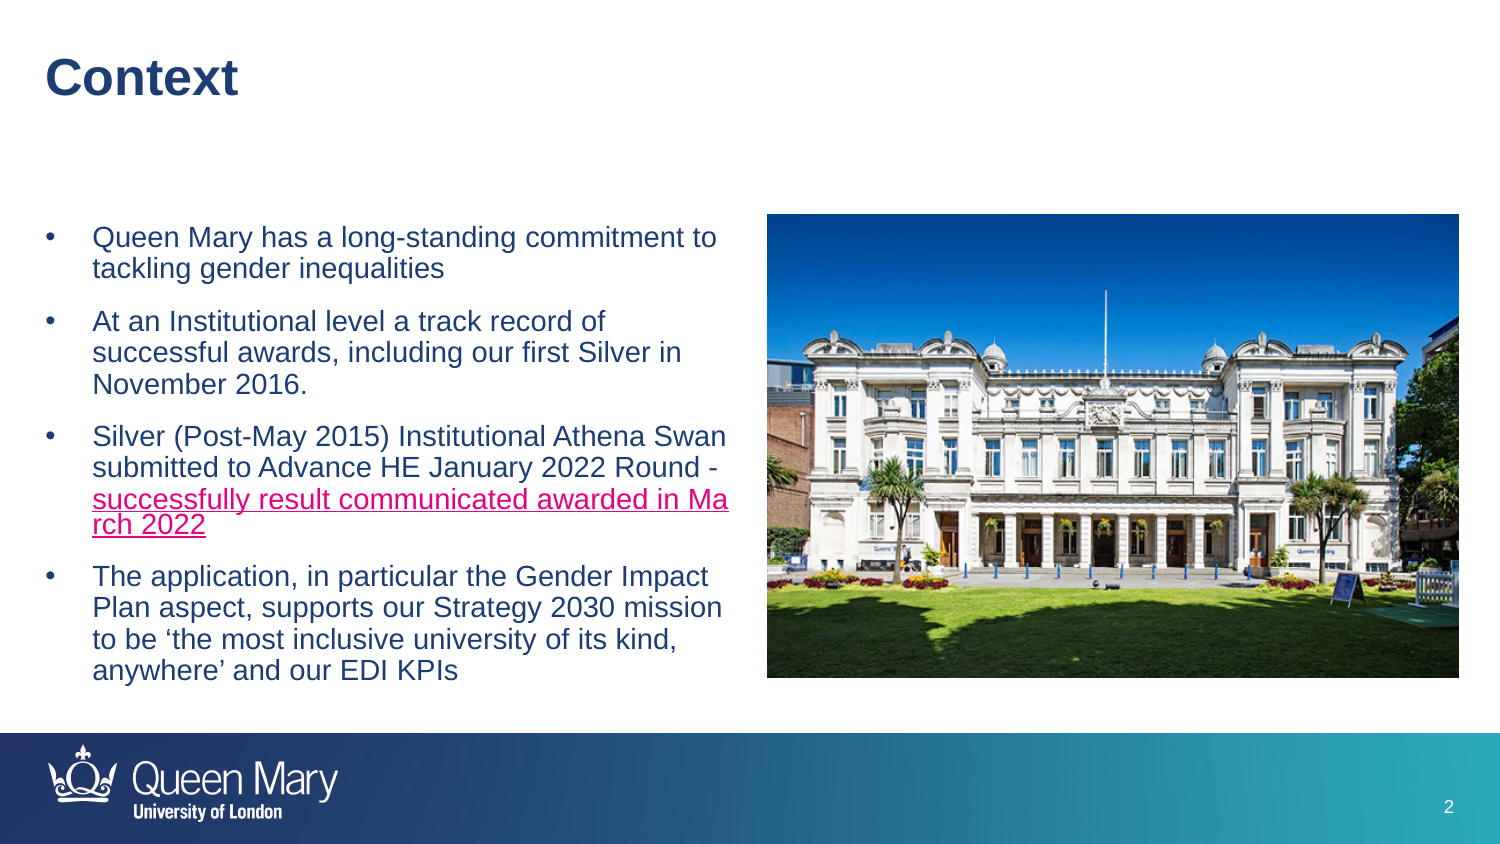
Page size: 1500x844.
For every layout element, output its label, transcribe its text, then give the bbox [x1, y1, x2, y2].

picture [767, 214, 1460, 678]
list Queen Mary has a long-standing commitment to tackling gender inequalities At an Institutional level a track record of successful awards, including our first Silver in November 2016. Silver (Post-May 2015) Institutional Athena Swan submitted to Advance HE January 2022 Round - successfully result communicated awarded in March 2022 The application, in particular the Gender Impact Plan aspect, supports our Strategy 2030 mission to be ‘the most inclusive university of its kind, anywhere’ and our EDI KPIs [30, 215, 750, 700]
list Context [30, 43, 1454, 214]
picture [0, 733, 1500, 844]
